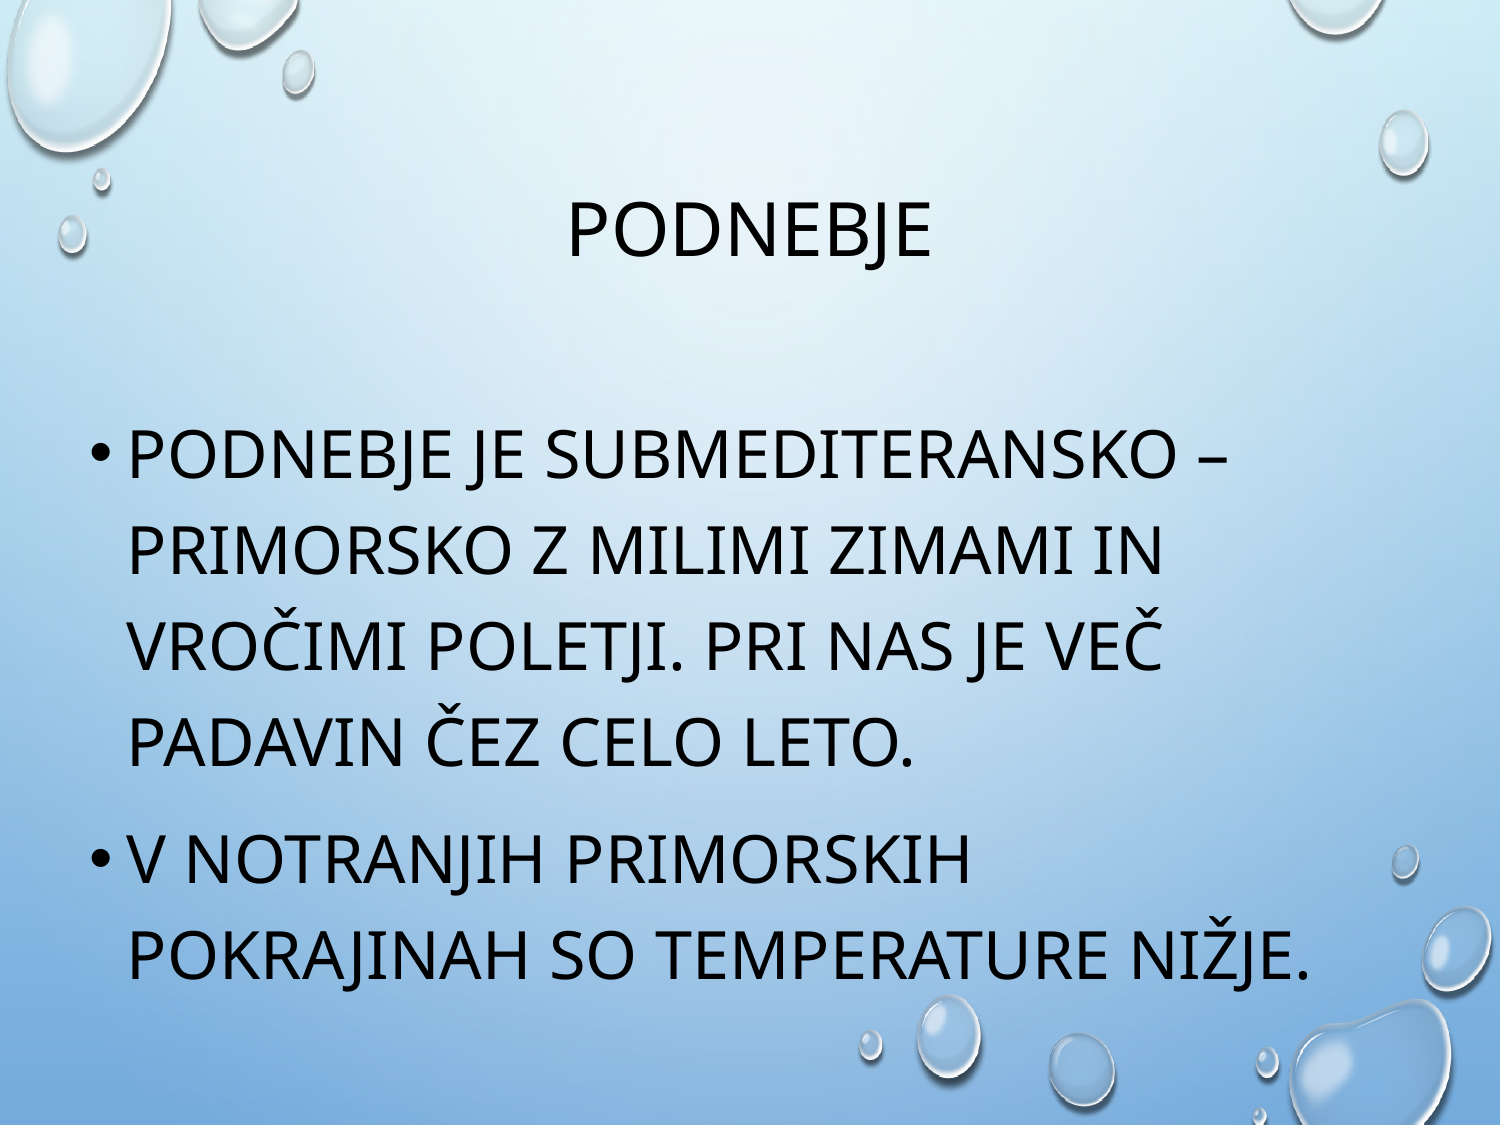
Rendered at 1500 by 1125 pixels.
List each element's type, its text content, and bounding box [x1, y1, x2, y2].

list Podnebje je submediteransko – primorsko z milimi zimami in vročimi poletji. Pri nas je več padavin čez celo leto. V notranjih primorskih pokrajinah so temperature nižje. [74, 388, 1388, 1029]
picture [0, 0, 1500, 1125]
title Podnebje [112, 101, 1388, 364]
